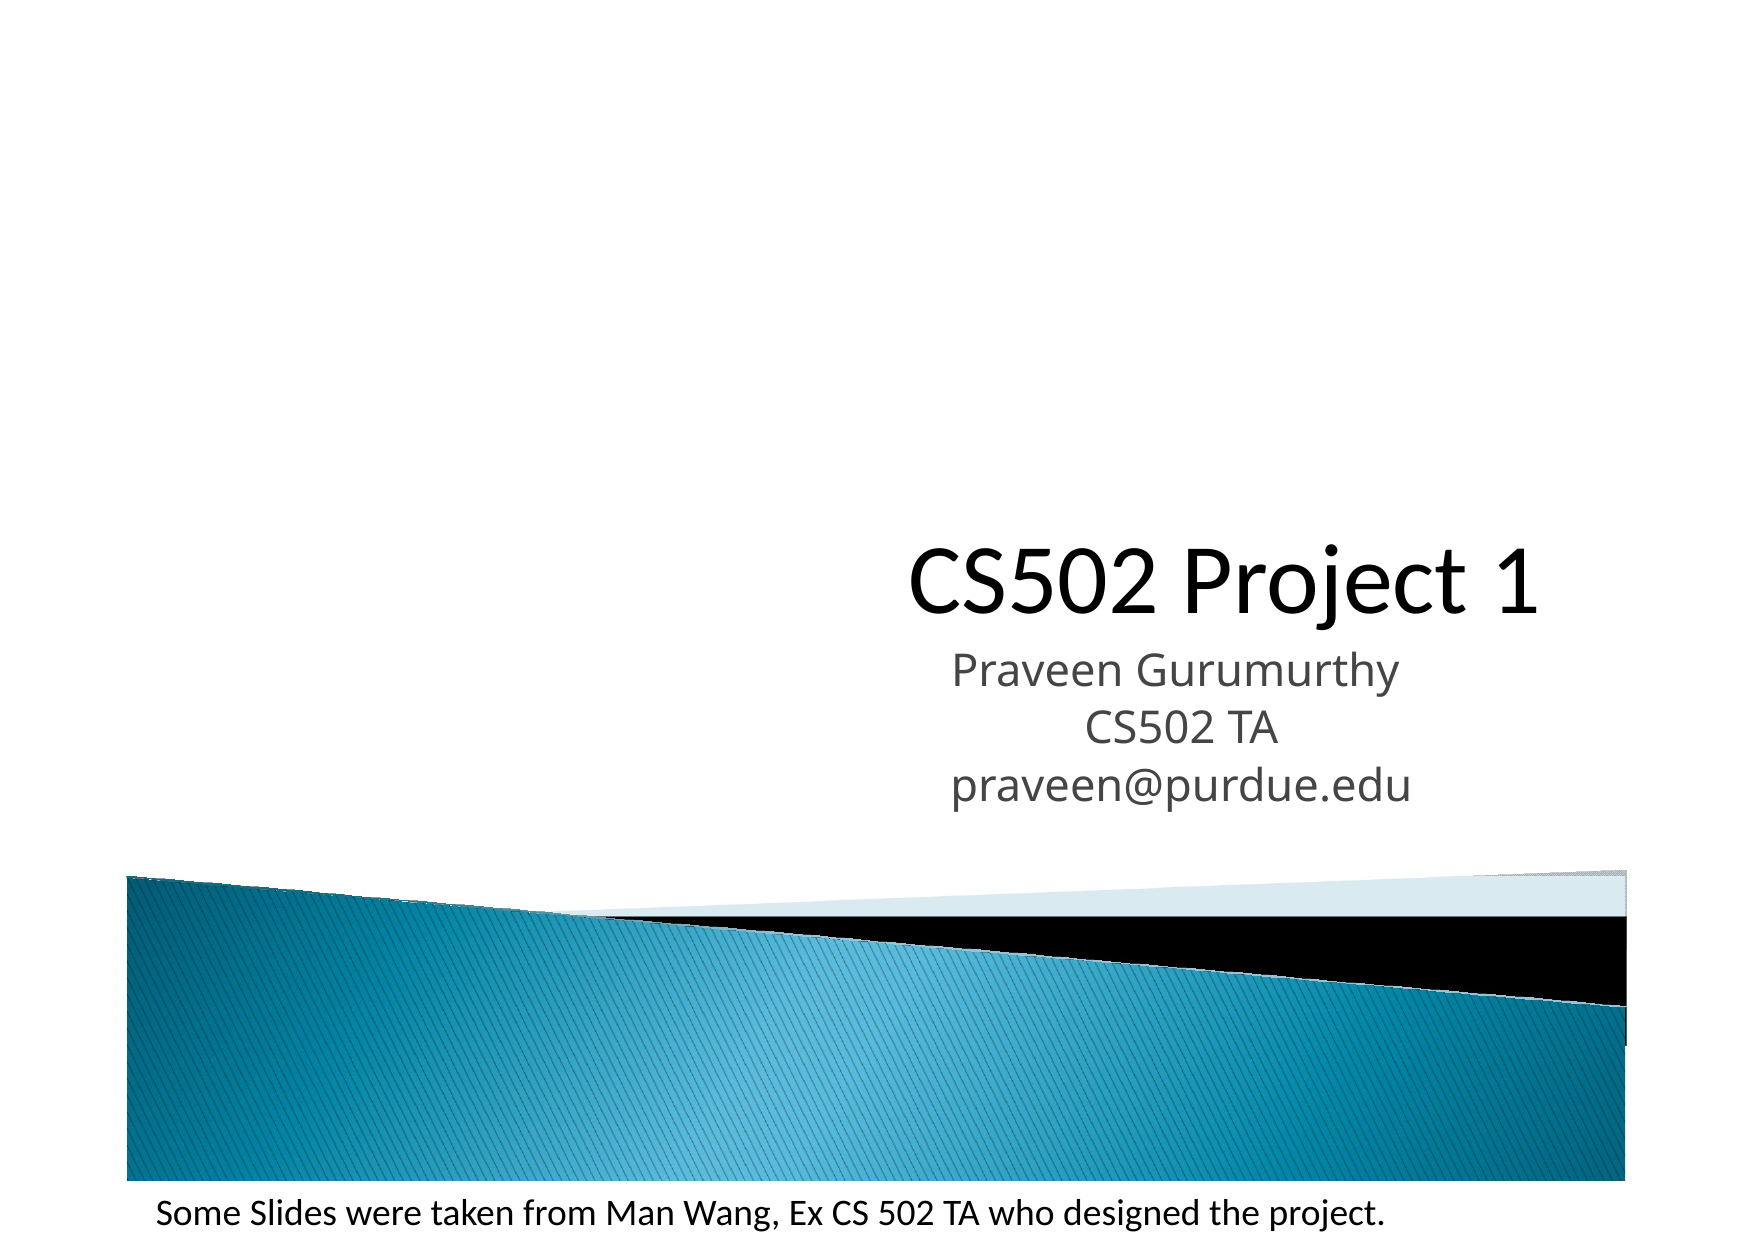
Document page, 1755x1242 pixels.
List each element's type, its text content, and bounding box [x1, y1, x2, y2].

text_box CS502 Project 1 [893, 506, 1558, 641]
text_box Praveen Gurumurthy CS502 TA praveen@purdue.edu [577, 645, 1507, 819]
text_box [126, 1008, 1626, 1181]
text_box Some Slides were taken from Man Wang, Ex CS 502 TA who designed the project. [141, 1181, 1403, 1241]
text_box [126, 876, 1628, 1008]
text_box [403, 869, 1628, 876]
